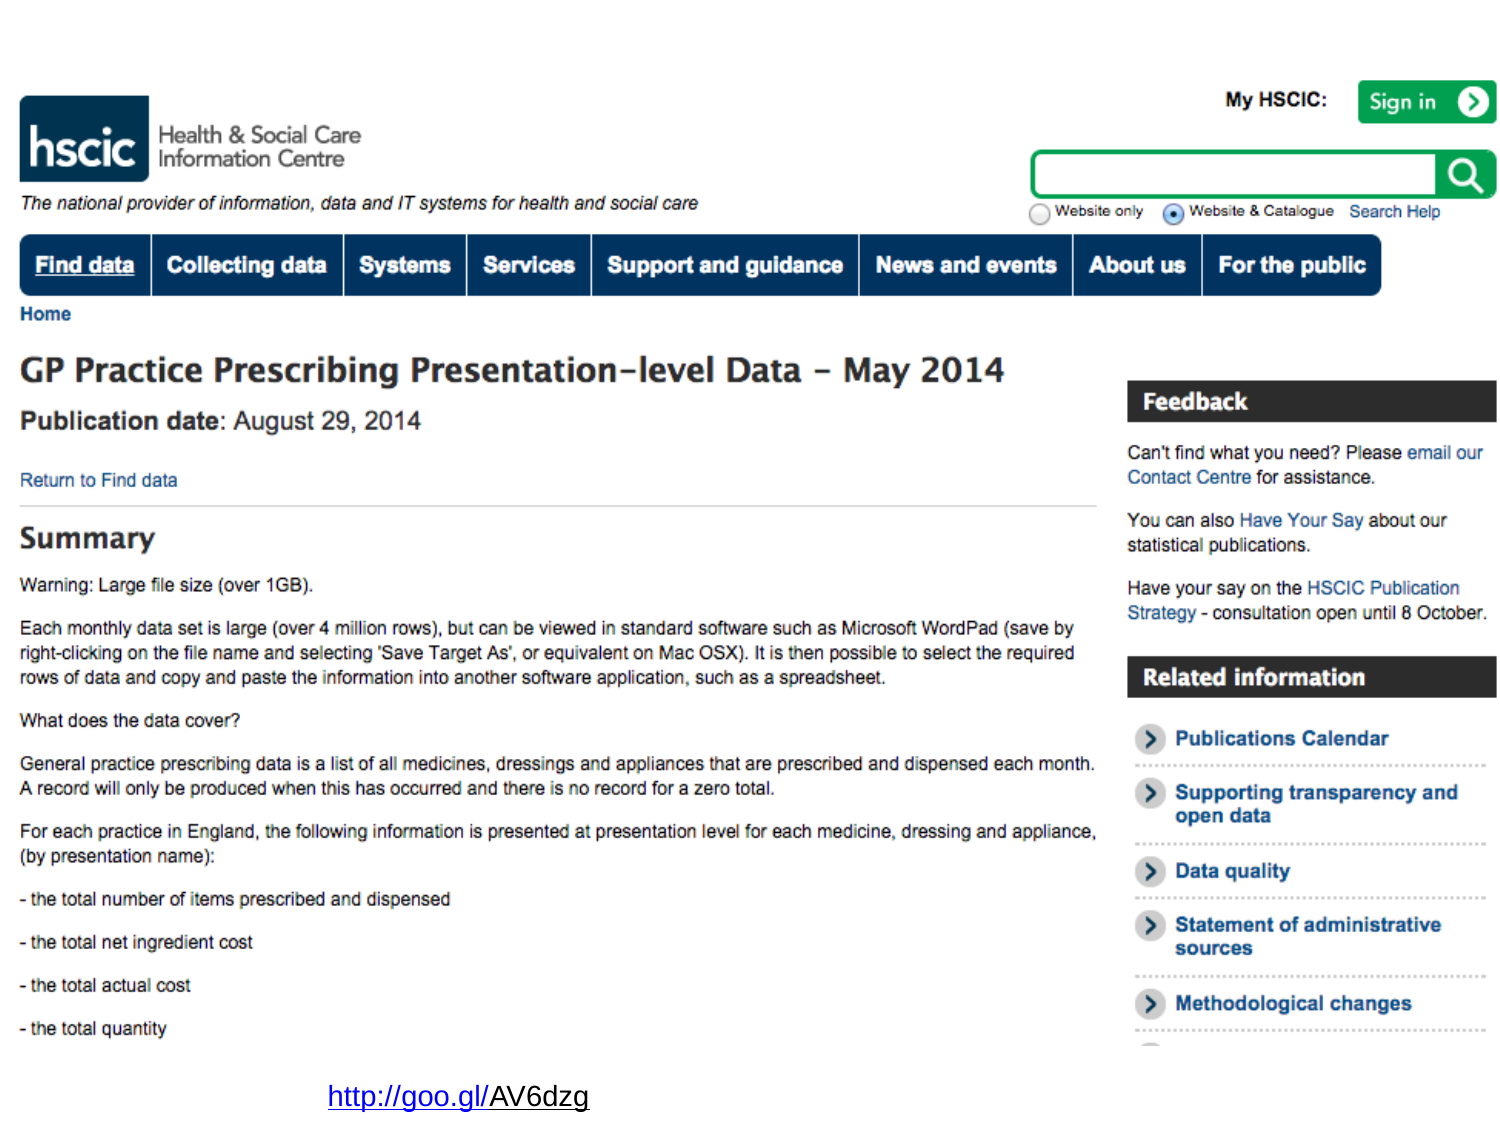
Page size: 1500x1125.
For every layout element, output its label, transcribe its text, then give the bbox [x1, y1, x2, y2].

picture [0, 78, 1500, 1046]
text_box http://goo.gl/AV6dzg [312, 1070, 691, 1121]
